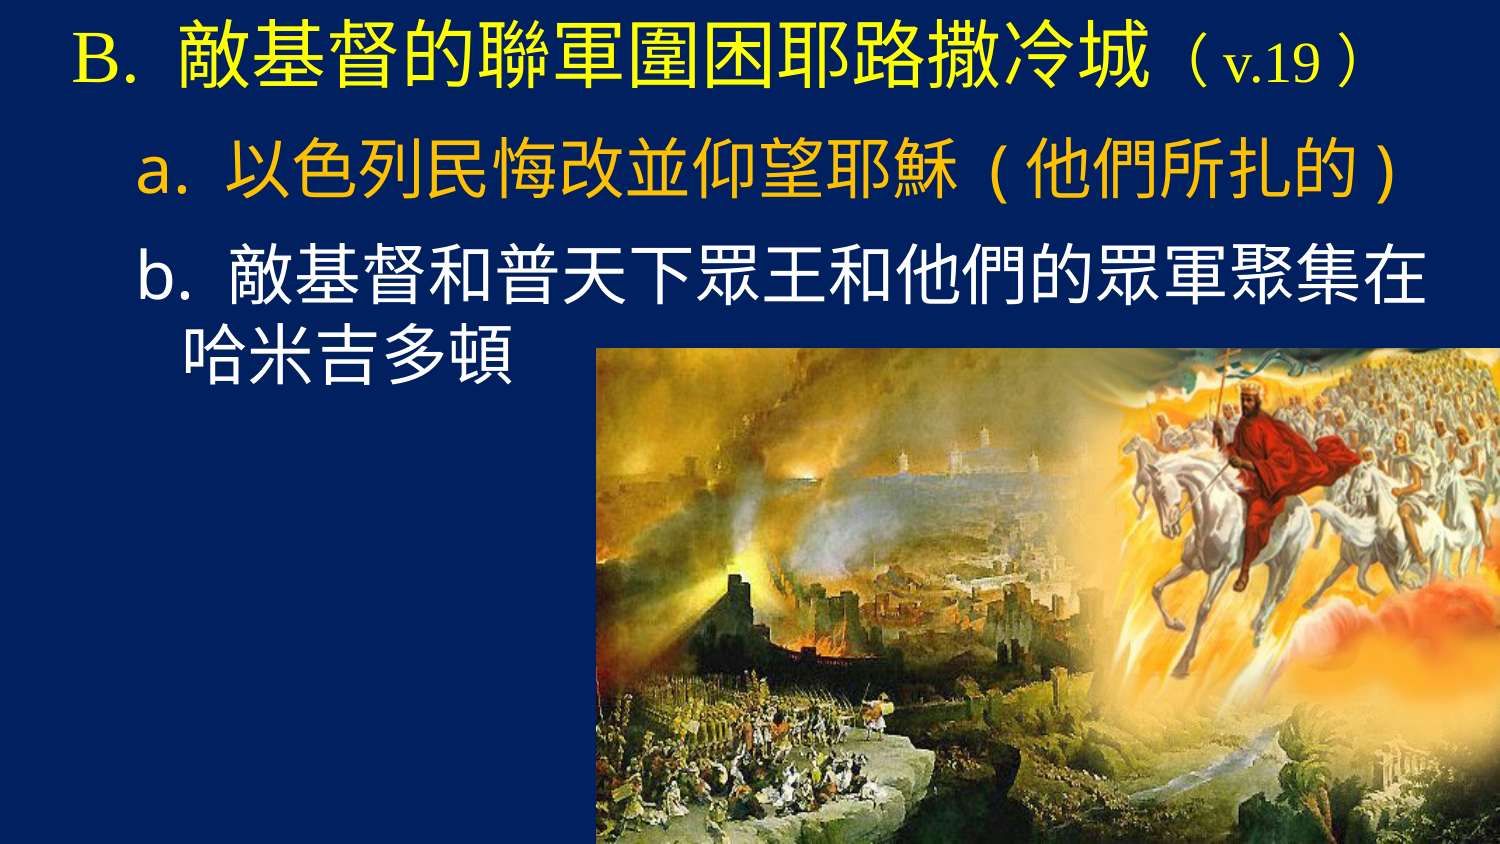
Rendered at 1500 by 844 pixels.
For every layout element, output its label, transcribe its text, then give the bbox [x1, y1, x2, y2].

picture [596, 347, 1500, 844]
list B. 敵基督的聯軍圍困耶路撒冷城（v.19） a. 以色列民悔改並仰望耶穌 (他們所扎的) b. 敵基督和普天下眾王和他們的眾軍聚集在 哈米吉多頓 [0, 0, 1495, 844]
